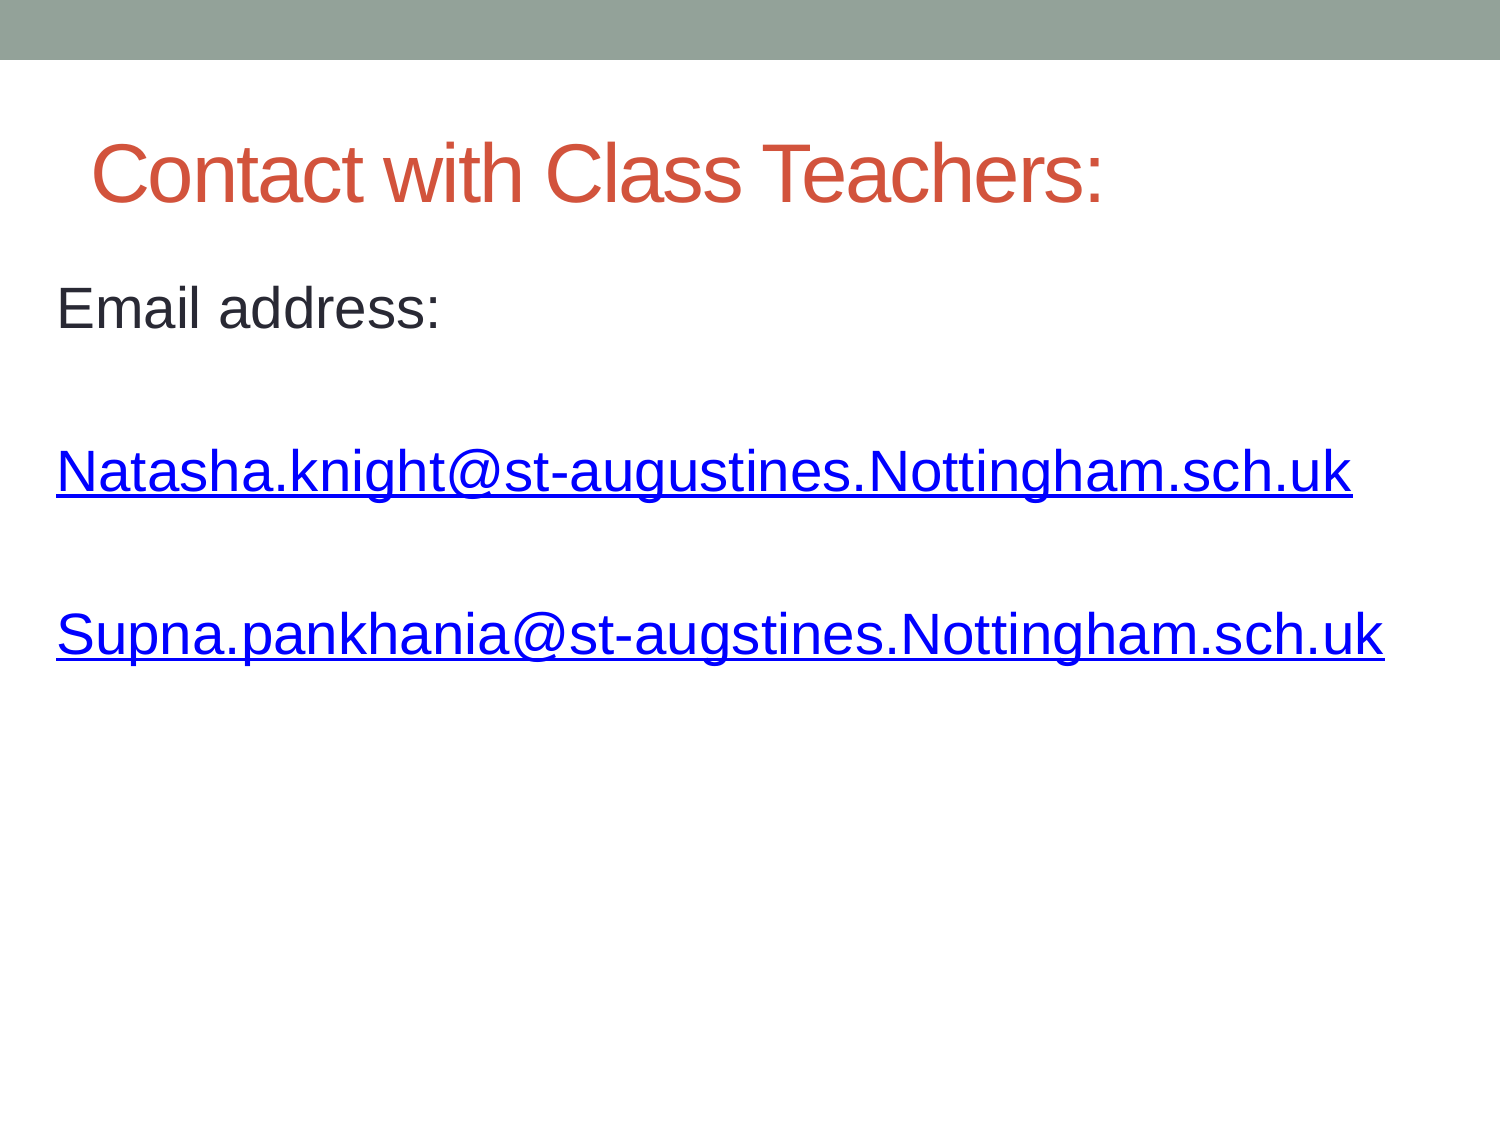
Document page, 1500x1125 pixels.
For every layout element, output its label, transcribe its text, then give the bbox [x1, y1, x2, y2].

list Email address: Natasha.knight@st-augustines.Nottingham.sch.uk Supna.pankhania@st-augstines.Nottingham.sch.uk [41, 262, 1454, 1083]
title Contact with Class Teachers: [75, 87, 1425, 250]
